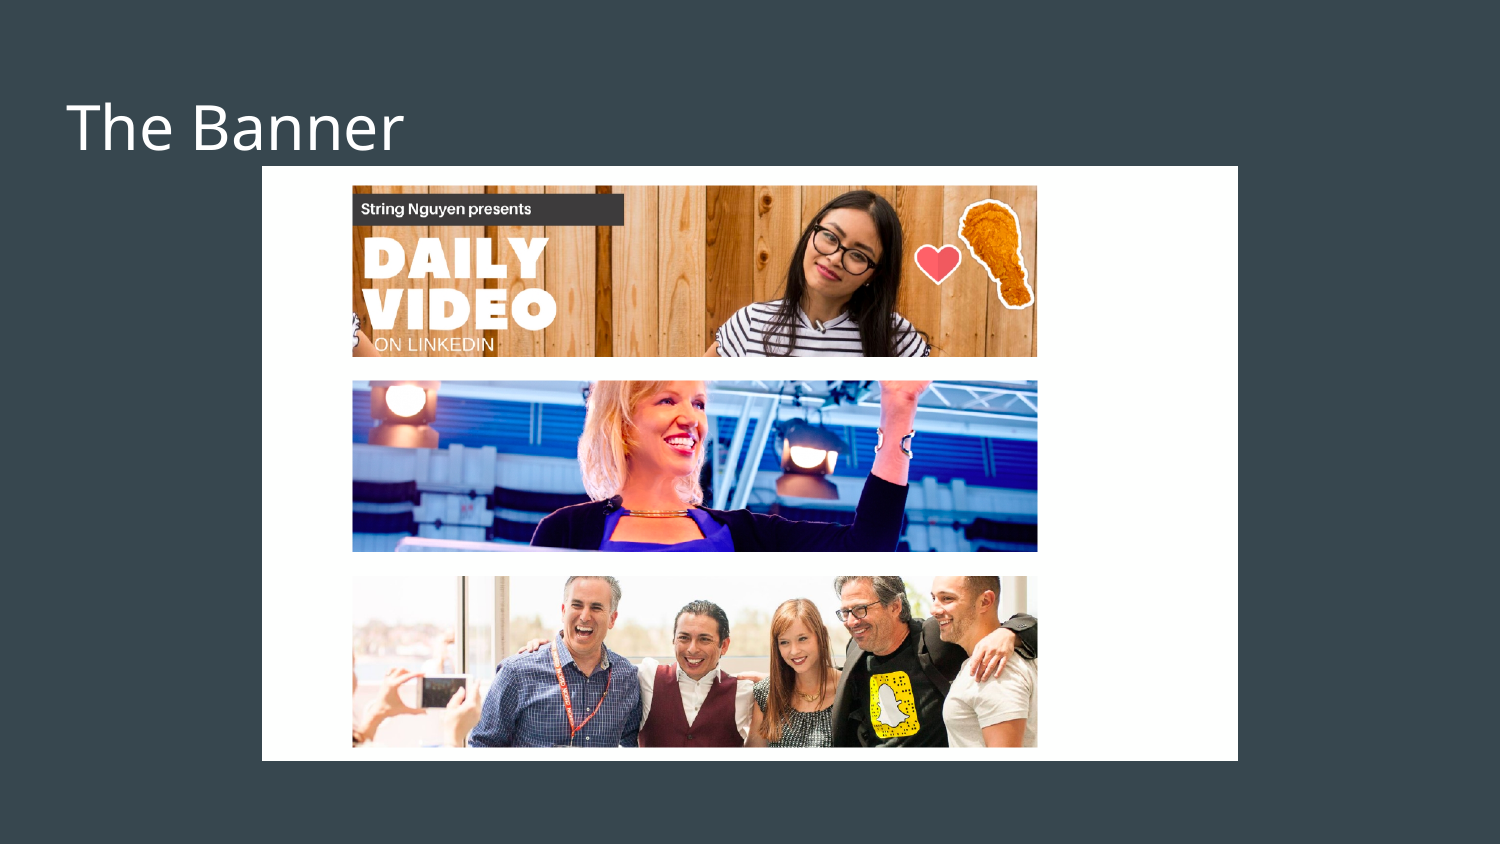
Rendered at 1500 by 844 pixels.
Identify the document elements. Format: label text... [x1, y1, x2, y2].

title The Banner [51, 72, 1449, 167]
picture [262, 166, 1238, 761]
